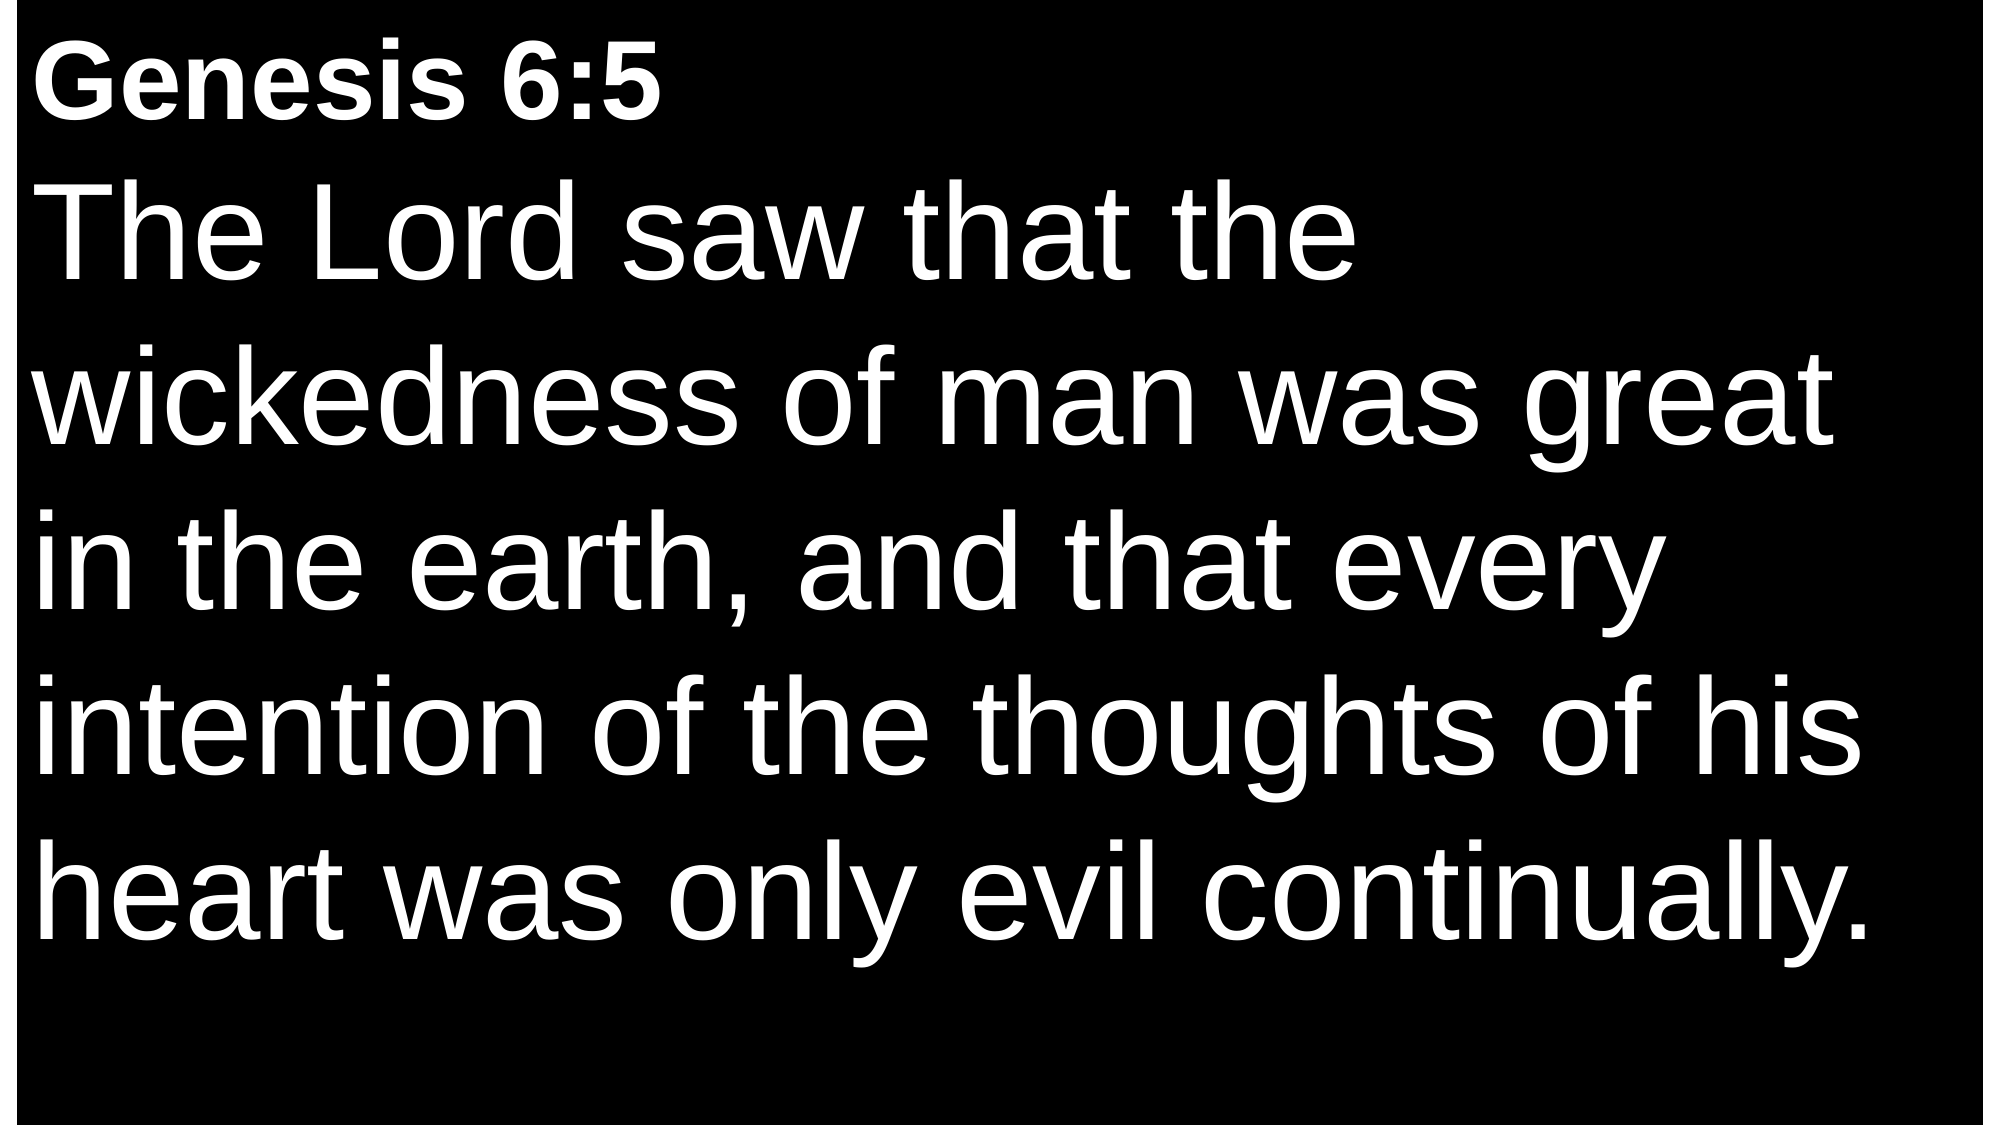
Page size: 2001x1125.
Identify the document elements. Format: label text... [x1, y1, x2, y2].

text_box Genesis 6:5 The Lord saw that the wickedness of man was great in the earth, and that every intention of the thoughts of his heart was only evil continually. [17, 0, 1983, 1125]
